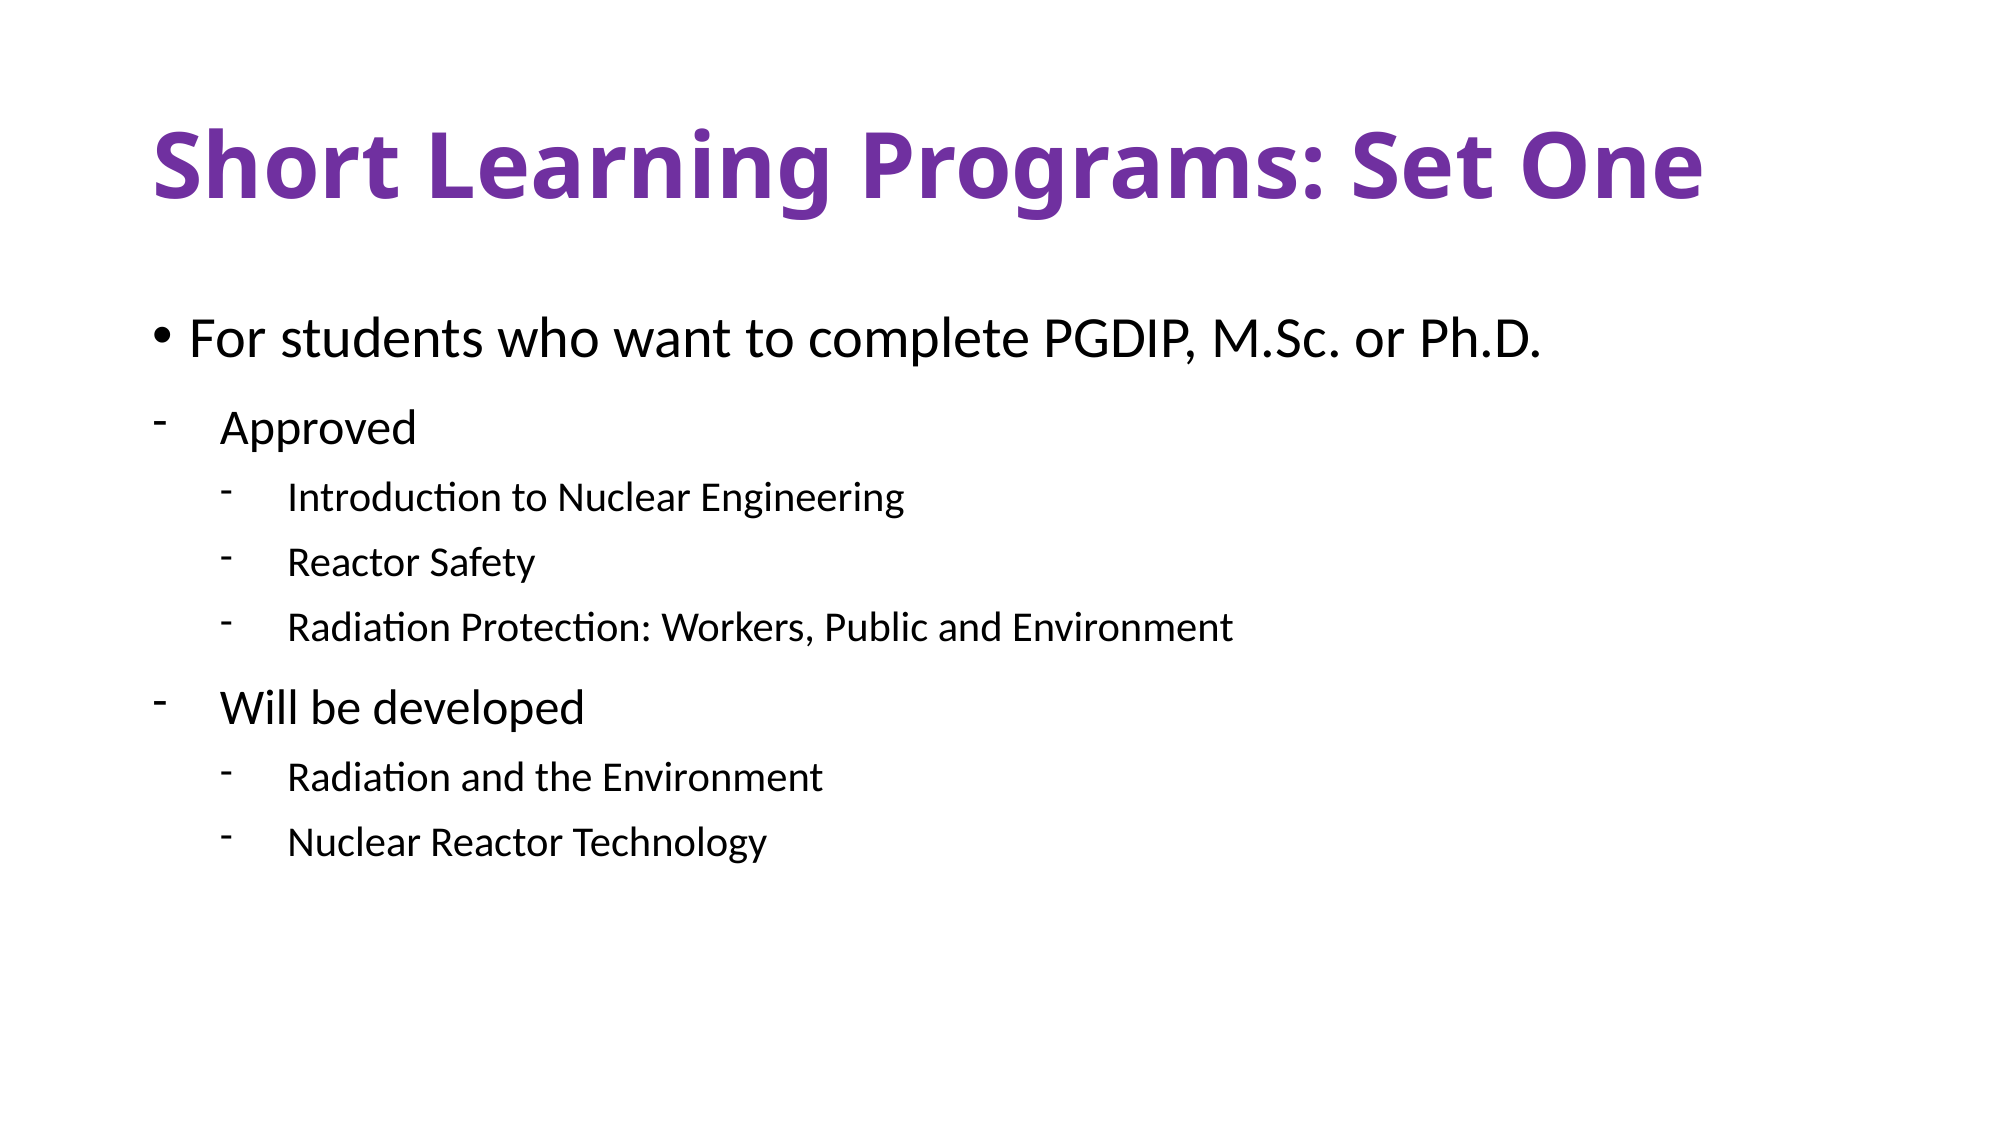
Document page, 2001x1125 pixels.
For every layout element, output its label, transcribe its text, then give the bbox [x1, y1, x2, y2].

title Short Learning Programs: Set One [137, 59, 1863, 278]
list For students who want to complete PGDIP, M.Sc. or Ph.D. Approved Introduction to Nuclear Engineering Reactor Safety Radiation Protection: Workers, Public and Environment Will be developed Radiation and the Environment Nuclear Reactor Technology [137, 299, 1863, 1014]
